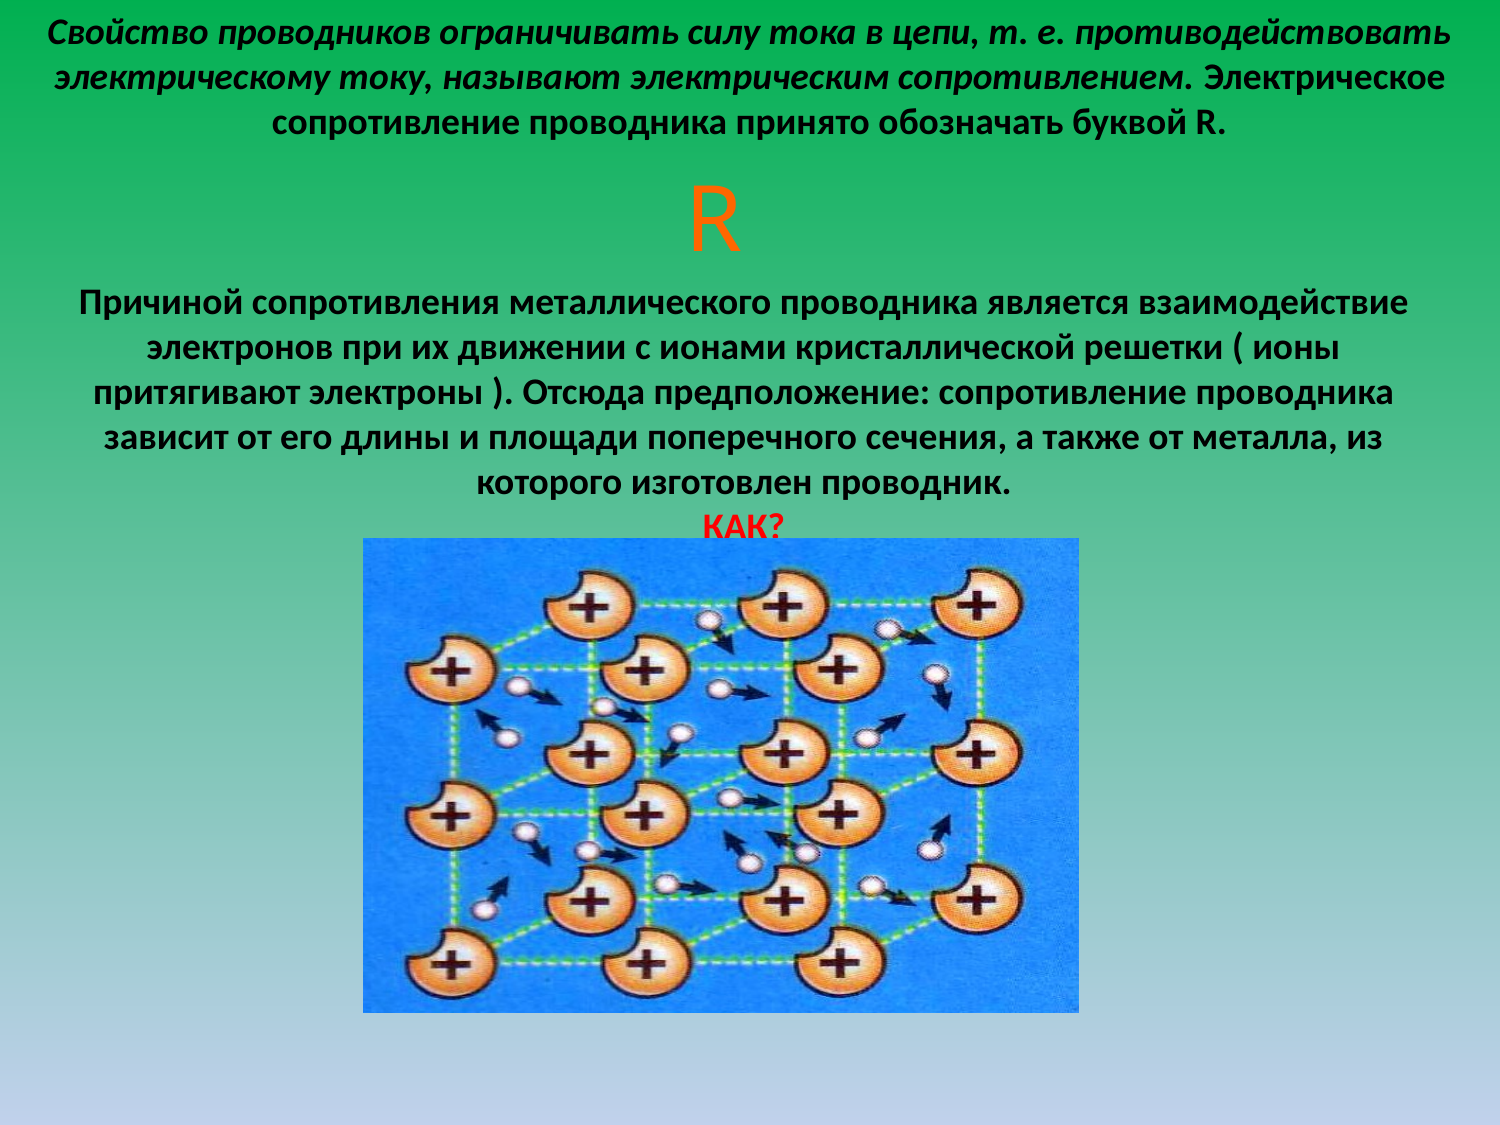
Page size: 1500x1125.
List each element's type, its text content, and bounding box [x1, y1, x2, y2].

picture [363, 538, 1079, 1013]
text_box Свойство проводников ограничивать силу тока в цепи, т. е. противодействовать электрическому току, называют электрическим сопротивлением. Электрическое сопротивление проводника принято обозначать буквой R. [0, 0, 1500, 195]
text_box R [667, 152, 761, 277]
text_box Причиной сопротивления металлического проводника является взаимодействие электронов при их движении с ионами кристаллической решетки ( ионы притягивают электроны ). Отсюда предположение: сопротивление проводника зависит от его длины и площади поперечного сечения, а также от металла, из которого изготовлен проводник. КАК? [35, 269, 1454, 600]
